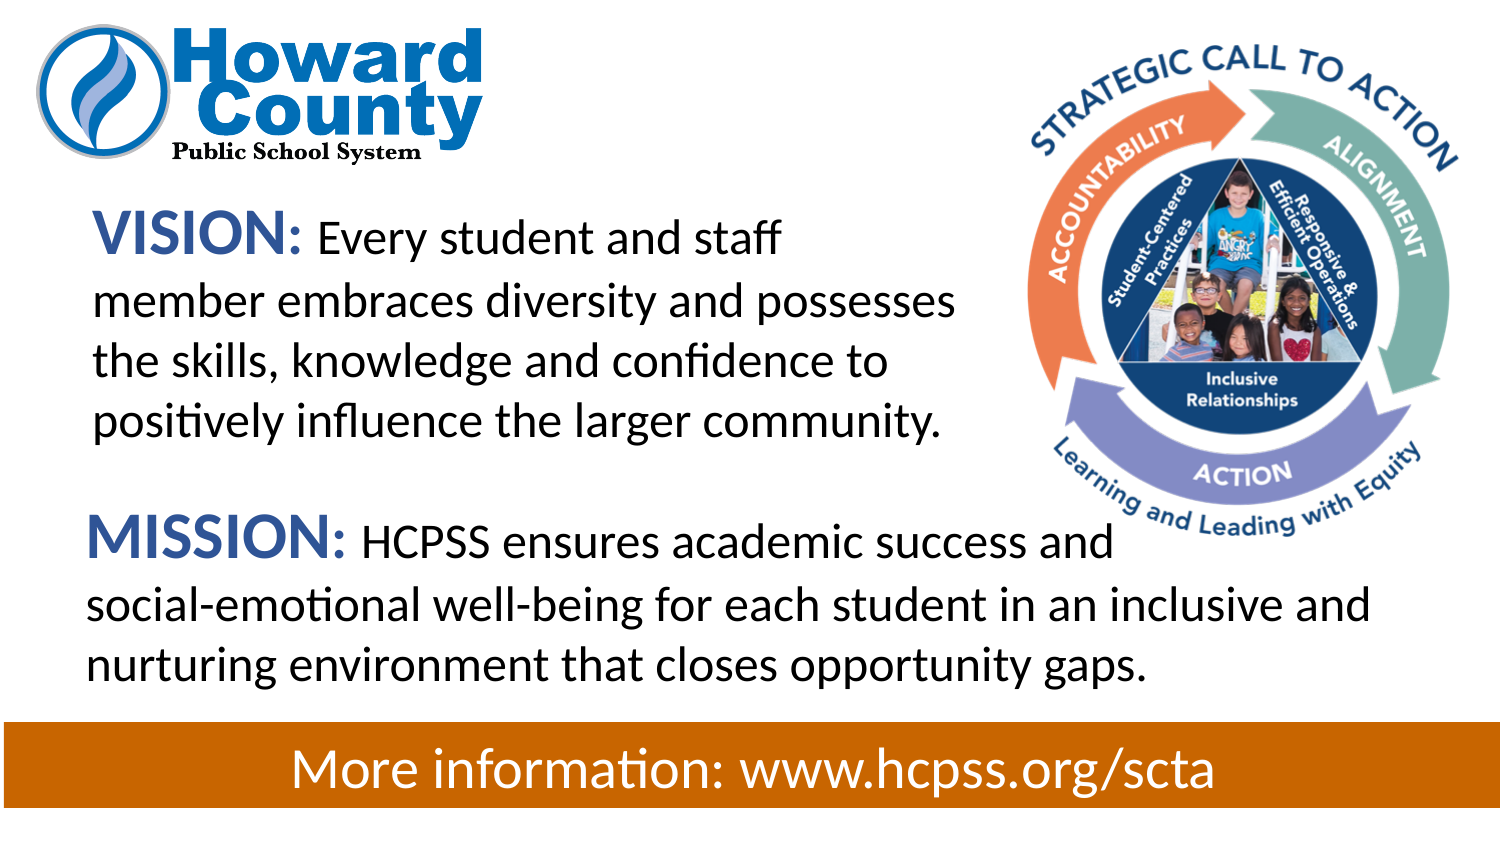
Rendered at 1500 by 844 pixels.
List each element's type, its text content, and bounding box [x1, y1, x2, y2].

picture [1022, 39, 1465, 547]
text_box MISSION: HCPSS ensures academic success and social-emotional well-being for each student in an inclusive and nurturing environment that closes opportunity gaps. [74, 485, 1447, 709]
text_box More information: www.hcpss.org/scta [3, 722, 1500, 808]
text_box VISION: Every student and staff member embraces diversity and possesses the skills, knowledge and confidence to positively influence the larger community. [80, 182, 978, 485]
picture [36, 24, 483, 166]
